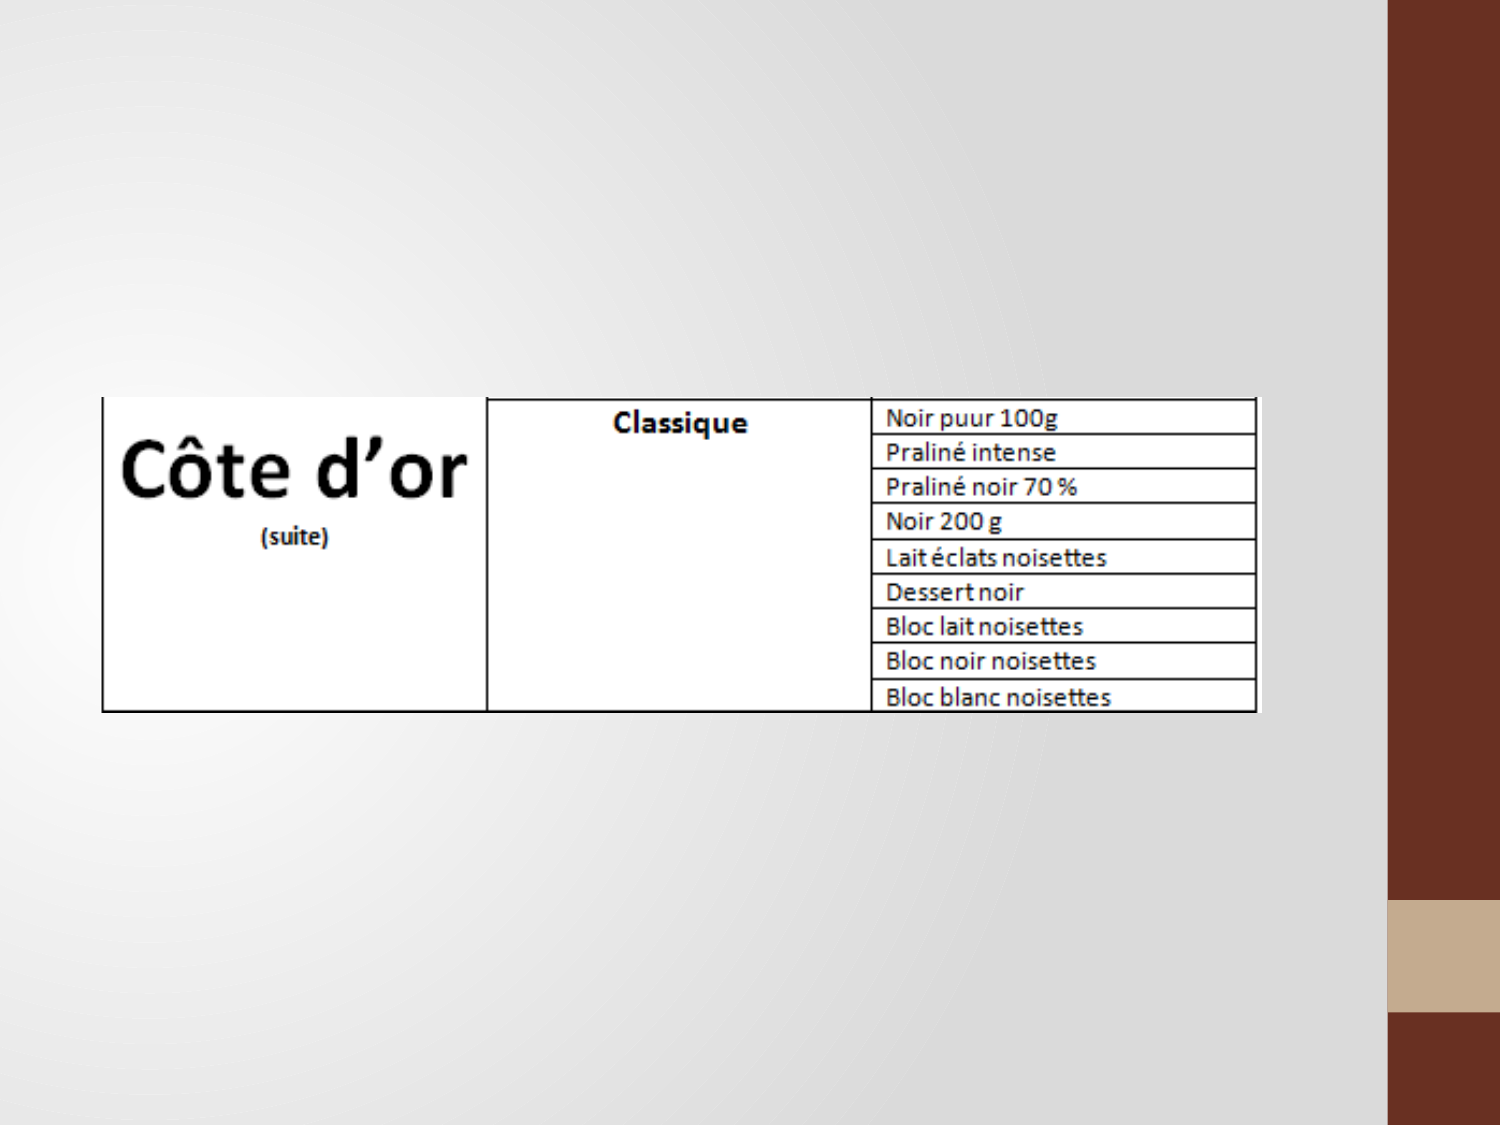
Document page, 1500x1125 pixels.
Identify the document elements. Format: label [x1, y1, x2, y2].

picture [99, 396, 1263, 714]
